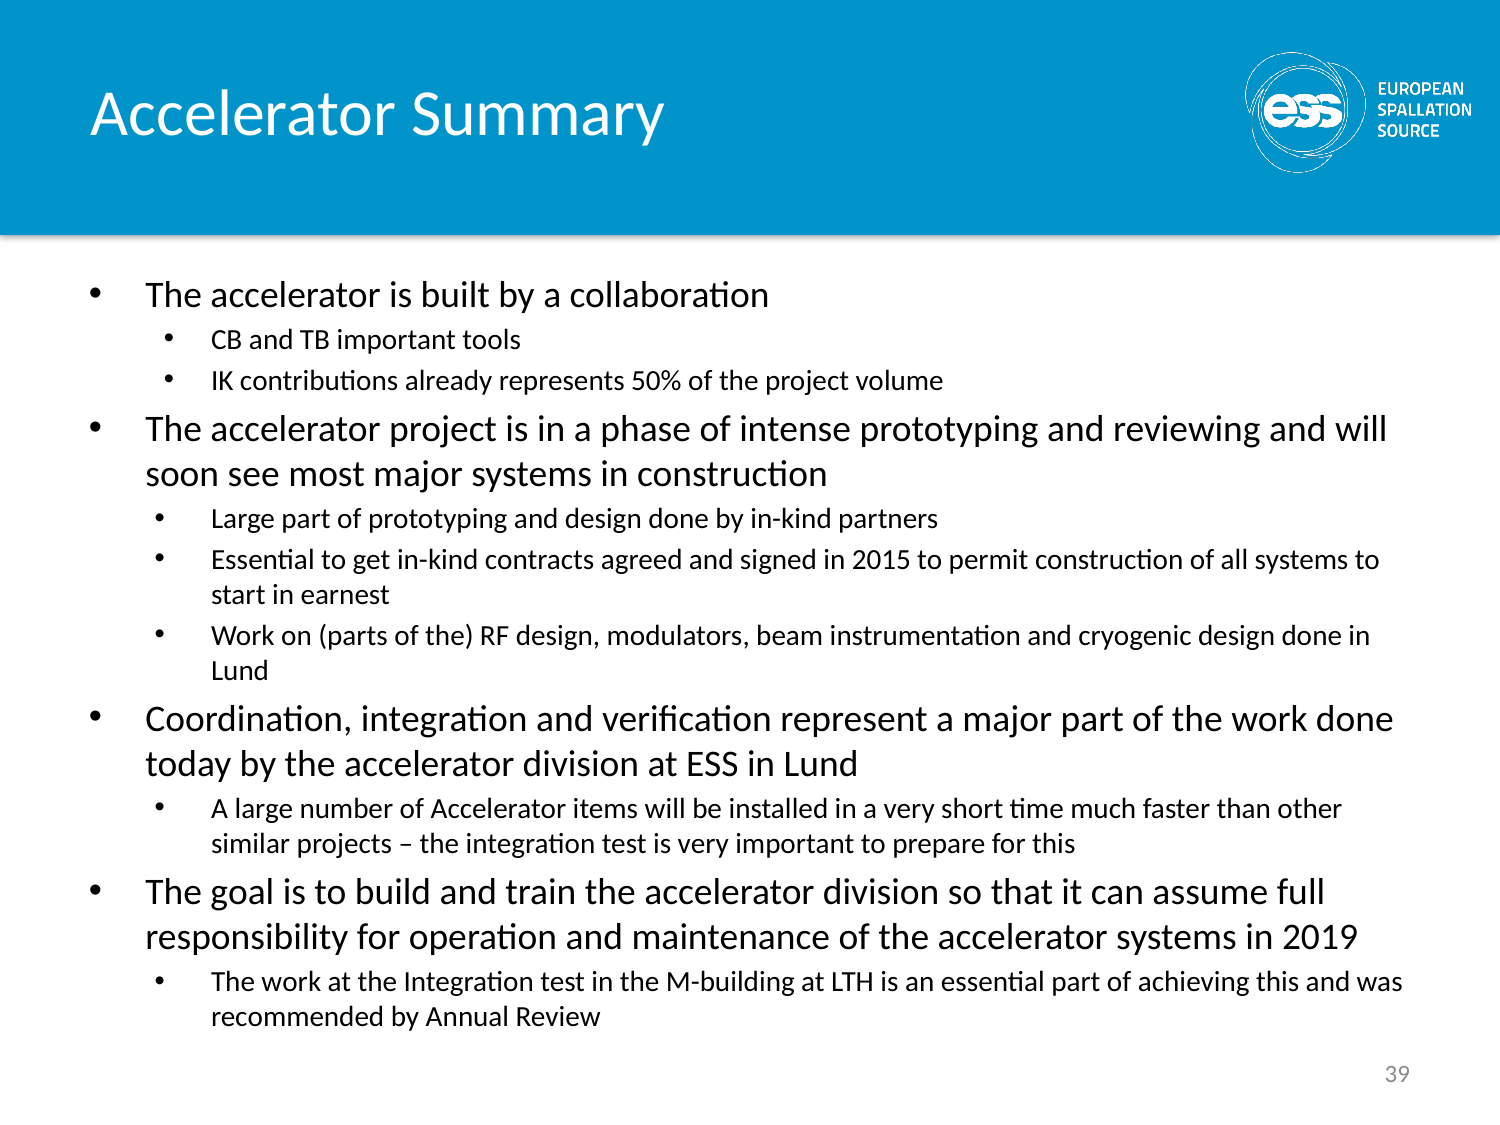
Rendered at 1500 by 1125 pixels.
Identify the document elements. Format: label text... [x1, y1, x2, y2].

list The accelerator is built by a collaboration CB and TB important tools IK contributions already represents 50% of the project volume The accelerator project is in a phase of intense prototyping and reviewing and will soon see most major systems in construction Large part of prototyping and design done by in-kind partners Essential to get in-kind contracts agreed and signed in 2015 to permit construction of all systems to start in earnest Work on (parts of the) RF design, modulators, beam instrumentation and cryogenic design done in Lund Coordination, integration and verification represent a major part of the work done today by the accelerator division at ESS in Lund A large number of Accelerator items will be installed in a very short time much faster than other similar projects – the integration test is very important to prepare for this The goal is to build and train the accelerator division so that it can assume full responsibility for operation and maintenance of the accelerator systems in 2019 The work at the Integration test in the M-building at LTH is an essential part of achieving this and was recommended by Annual Review [75, 262, 1425, 1090]
picture [1389, 104, 1393, 115]
picture [1398, 109, 1406, 115]
picture [1422, 125, 1428, 134]
picture [1454, 83, 1458, 94]
picture [1443, 86, 1450, 93]
picture [1379, 83, 1385, 94]
picture [1432, 125, 1438, 136]
title Accelerator Summary [76, 78, 1248, 230]
slide_number 39 [1074, 1042, 1425, 1103]
picture [1423, 83, 1430, 94]
picture [1436, 104, 1444, 115]
picture [1418, 104, 1423, 115]
picture [1400, 83, 1407, 94]
picture [1264, 94, 1342, 127]
picture [1409, 104, 1415, 115]
